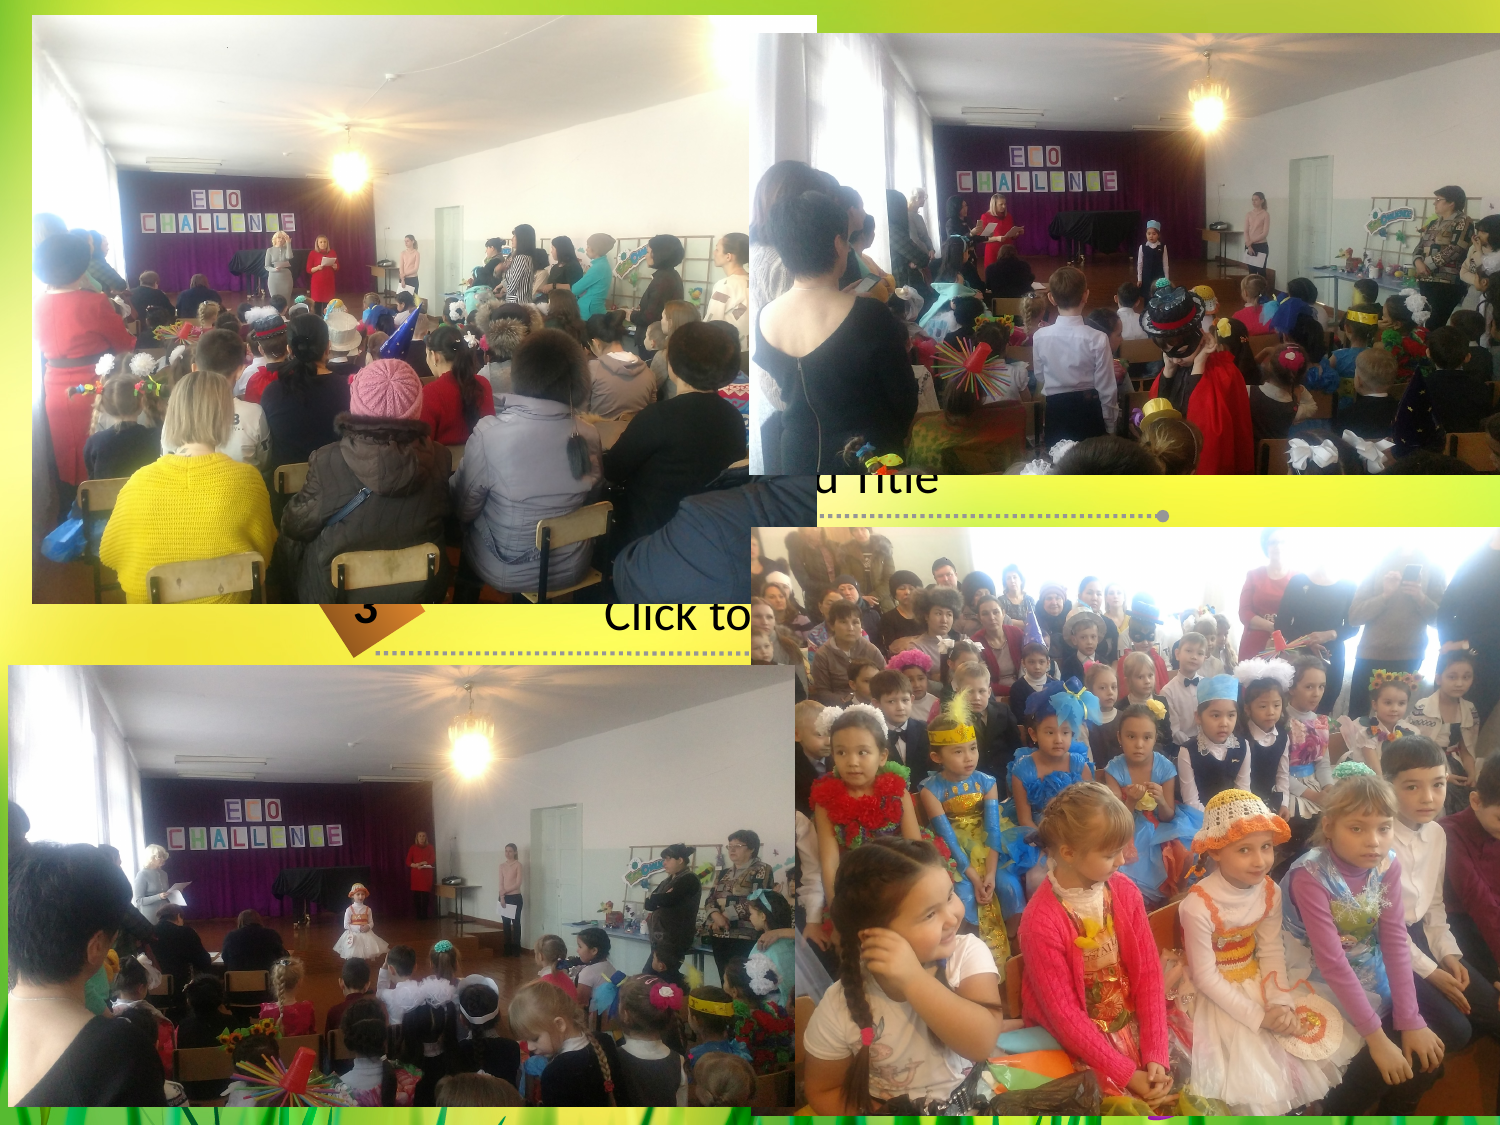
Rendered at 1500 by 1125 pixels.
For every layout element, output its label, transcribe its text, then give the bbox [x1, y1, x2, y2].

picture [0, 0, 1500, 1125]
title Slide title [817, 26, 1397, 33]
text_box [325, 604, 751, 654]
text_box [817, 476, 1163, 517]
